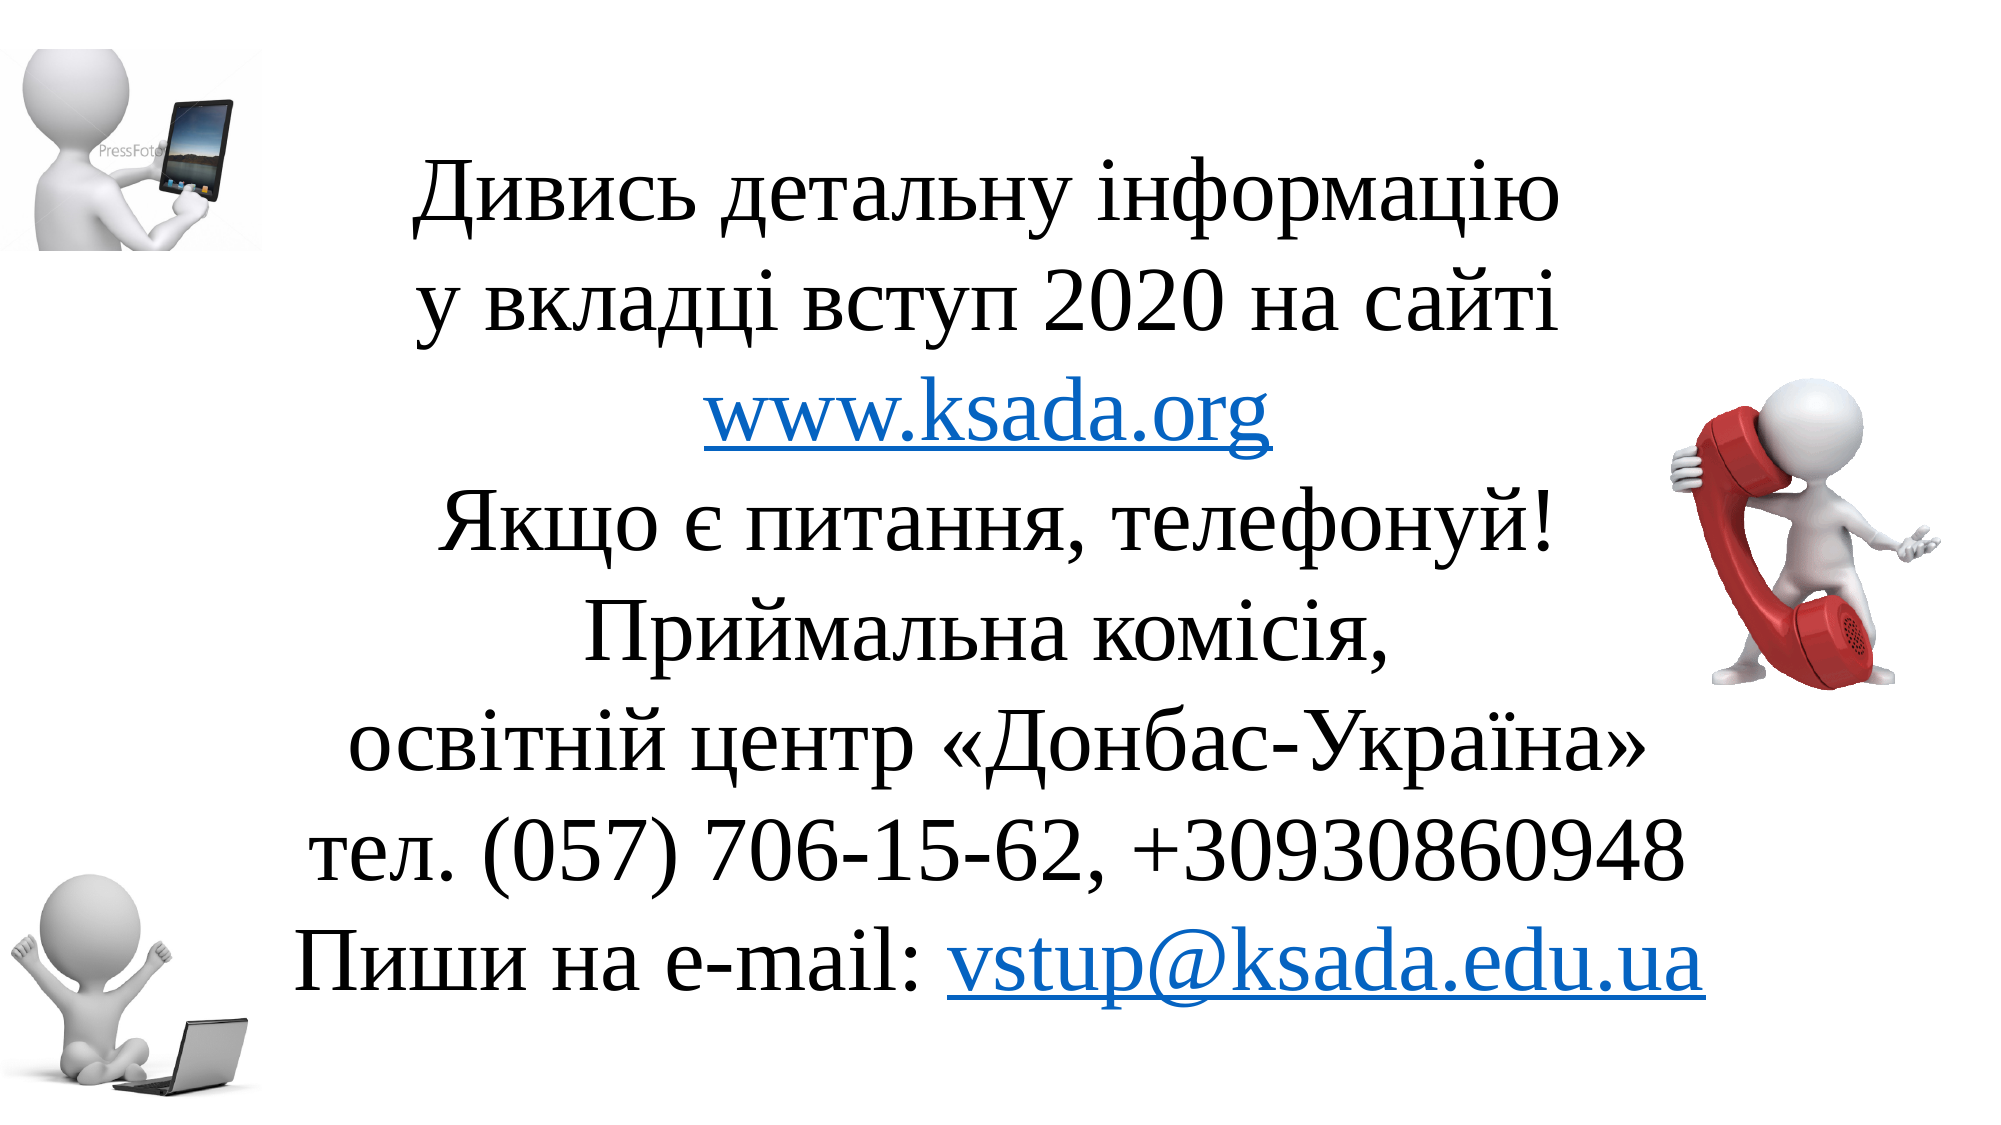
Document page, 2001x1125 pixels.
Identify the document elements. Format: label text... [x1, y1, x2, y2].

picture [0, 865, 262, 1099]
picture [0, 49, 262, 251]
picture [1607, 370, 2000, 738]
text_box Дивись детальну інформацію у вкладці вступ 2020 на сайті www.ksada.org Якщо є питання, телефонуй! Приймальна комісія, освітній центр «Донбас-Україна» тел. (057) 706-15-62, +30930860948 Пиши на e-mail: vstup@ksada.edu.ua [181, 121, 1818, 1116]
